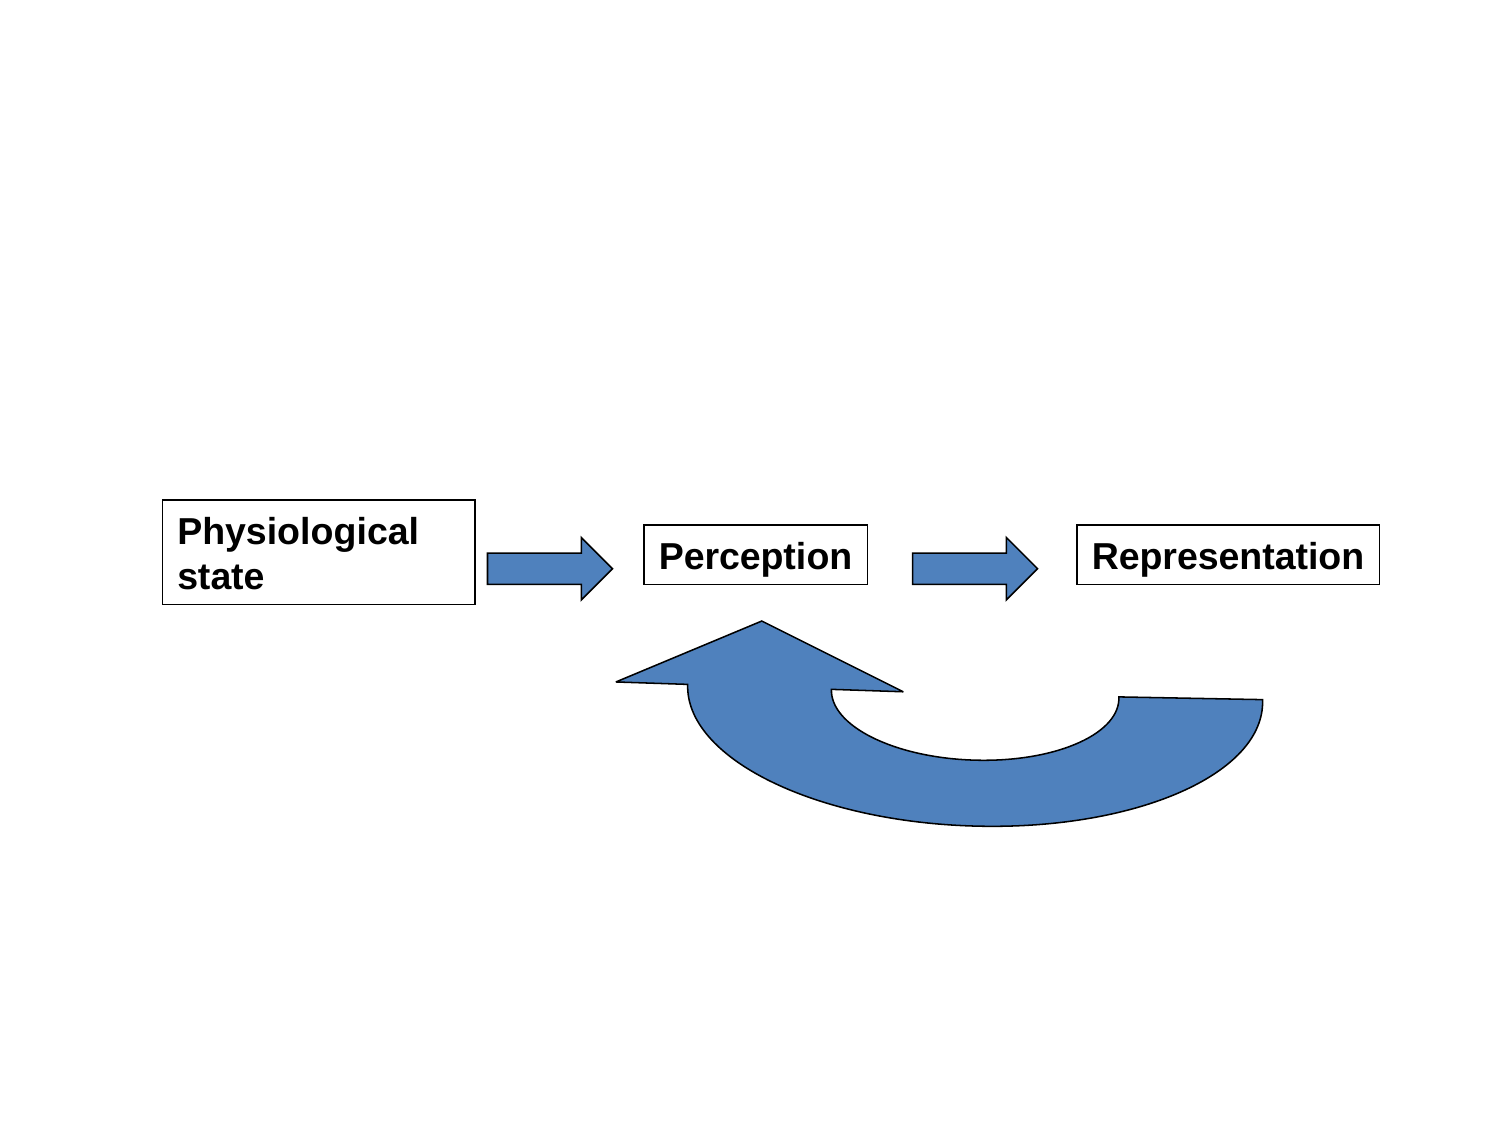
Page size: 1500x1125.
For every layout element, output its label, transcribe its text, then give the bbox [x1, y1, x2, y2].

text_box Representation [1077, 524, 1380, 585]
text_box [615, 621, 1263, 827]
text_box Physiological state [162, 499, 475, 605]
text_box Perception [644, 524, 868, 585]
text_box [912, 537, 1038, 600]
text_box [487, 537, 613, 600]
